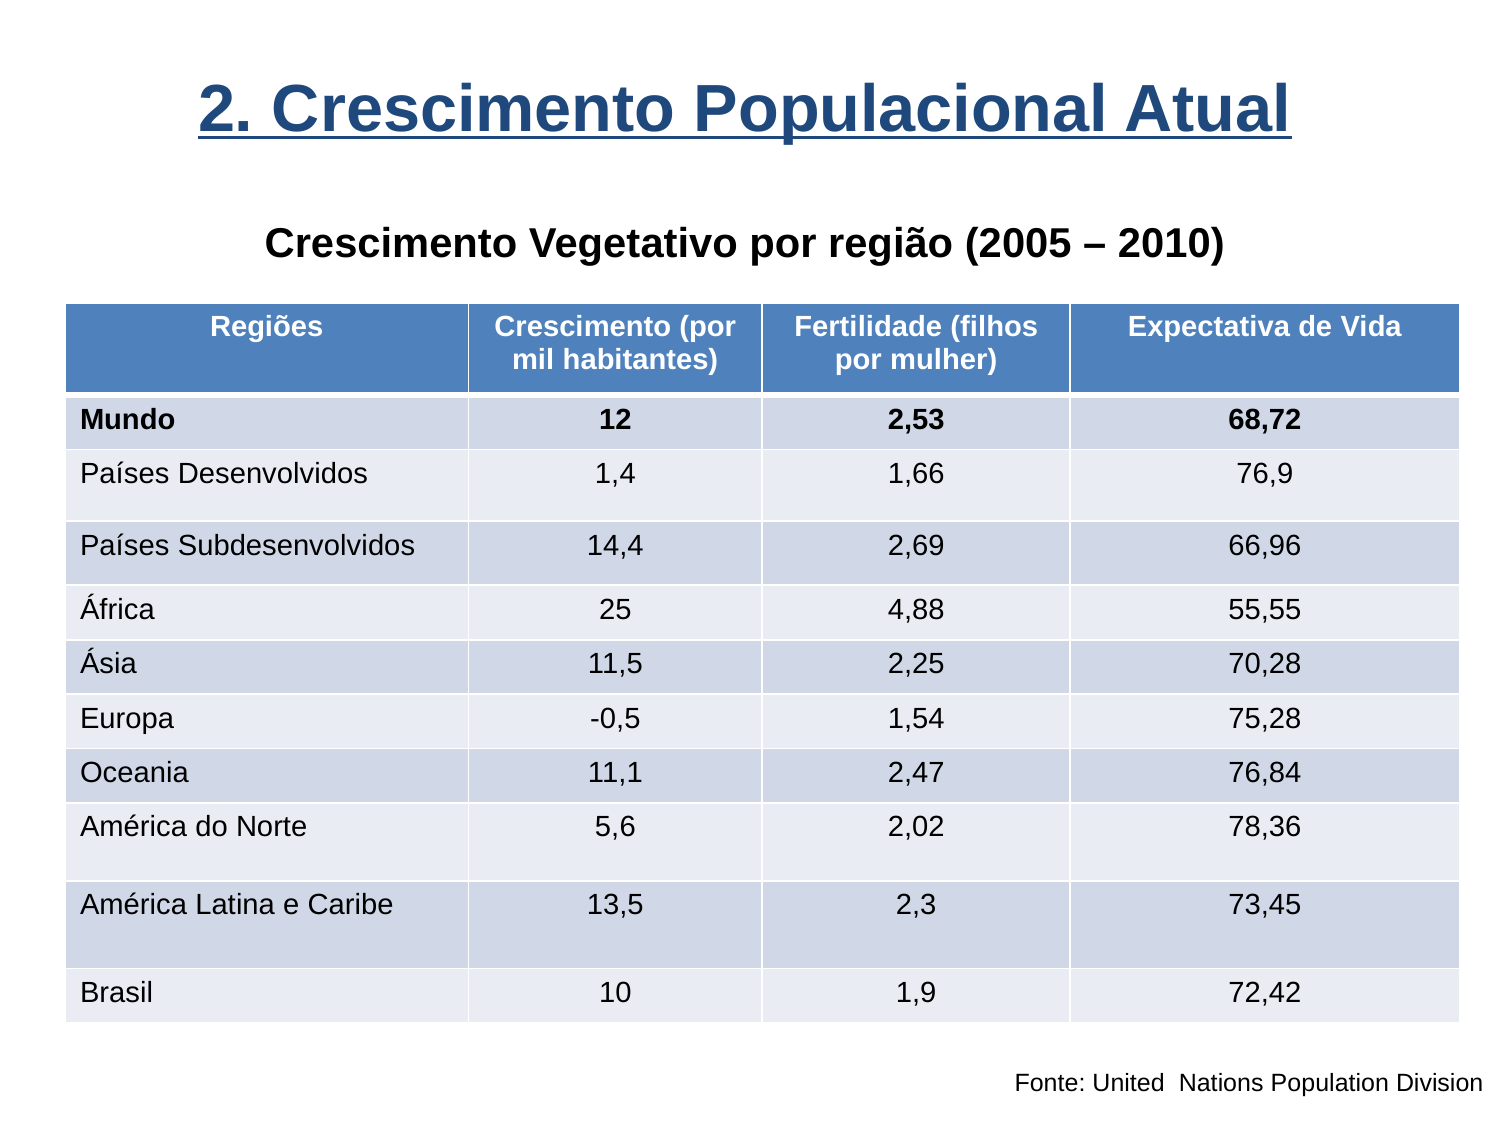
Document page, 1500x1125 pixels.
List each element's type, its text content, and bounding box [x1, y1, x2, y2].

table_cell 72,42 [1071, 969, 1459, 1022]
table_cell 75,28 [1071, 695, 1459, 748]
table_cell 1,9 [763, 969, 1069, 1022]
table_cell 68,72 [1071, 398, 1459, 449]
table_cell Países Desenvolvidos [66, 450, 468, 520]
table_cell América do Norte [66, 804, 468, 880]
table_cell Países Subdesenvolvidos [66, 522, 468, 584]
table_cell 78,36 [1071, 804, 1459, 880]
table_cell 2,02 [763, 804, 1069, 880]
table_cell 4,88 [763, 586, 1069, 639]
table_cell 66,96 [1071, 522, 1459, 584]
table_cell 2,53 [763, 398, 1069, 449]
title Crescimento Vegetativo por região (2005 – 2010) [22, 172, 1468, 313]
table_cell África [66, 586, 468, 639]
table_cell 11,5 [469, 641, 761, 693]
table_cell Oceania [66, 749, 468, 802]
table_header Expectativa de Vida [1071, 313, 1459, 392]
table_cell 12 [469, 398, 761, 449]
table_cell 1,66 [763, 450, 1069, 520]
table_cell Ásia [66, 641, 468, 693]
table_cell Mundo [66, 398, 468, 449]
text_box Fonte: United Nations Population Division [999, 1058, 1500, 1104]
table_cell Europa [66, 695, 468, 748]
table_cell 5,6 [469, 804, 761, 880]
table_cell -0,5 [469, 695, 761, 748]
table_cell 2,25 [763, 641, 1069, 693]
table_cell 11,1 [469, 749, 761, 802]
table_cell 13,5 [469, 882, 761, 968]
table_cell 1,4 [469, 450, 761, 520]
table_header Regiões [66, 313, 468, 392]
table_cell 70,28 [1071, 641, 1459, 693]
table_cell 10 [469, 969, 761, 1022]
table_cell 2,3 [763, 882, 1069, 968]
table_header Crescimento (por mil habitantes) [469, 313, 761, 392]
table_cell 76,84 [1071, 749, 1459, 802]
table_cell 14,4 [469, 522, 761, 584]
table_cell 1,54 [763, 695, 1069, 748]
table_cell Brasil [66, 969, 468, 1022]
table_cell 76,9 [1071, 450, 1459, 520]
table_cell 25 [469, 586, 761, 639]
table_cell 2,69 [763, 522, 1069, 584]
table_header Fertilidade (filhos por mulher) [763, 313, 1069, 392]
table_cell 73,45 [1071, 882, 1459, 968]
text_box 2. Crescimento Populacional Atual [131, 11, 1359, 199]
table_cell 55,55 [1071, 586, 1459, 639]
table_cell América Latina e Caribe [66, 882, 468, 968]
table_cell 2,47 [763, 749, 1069, 802]
